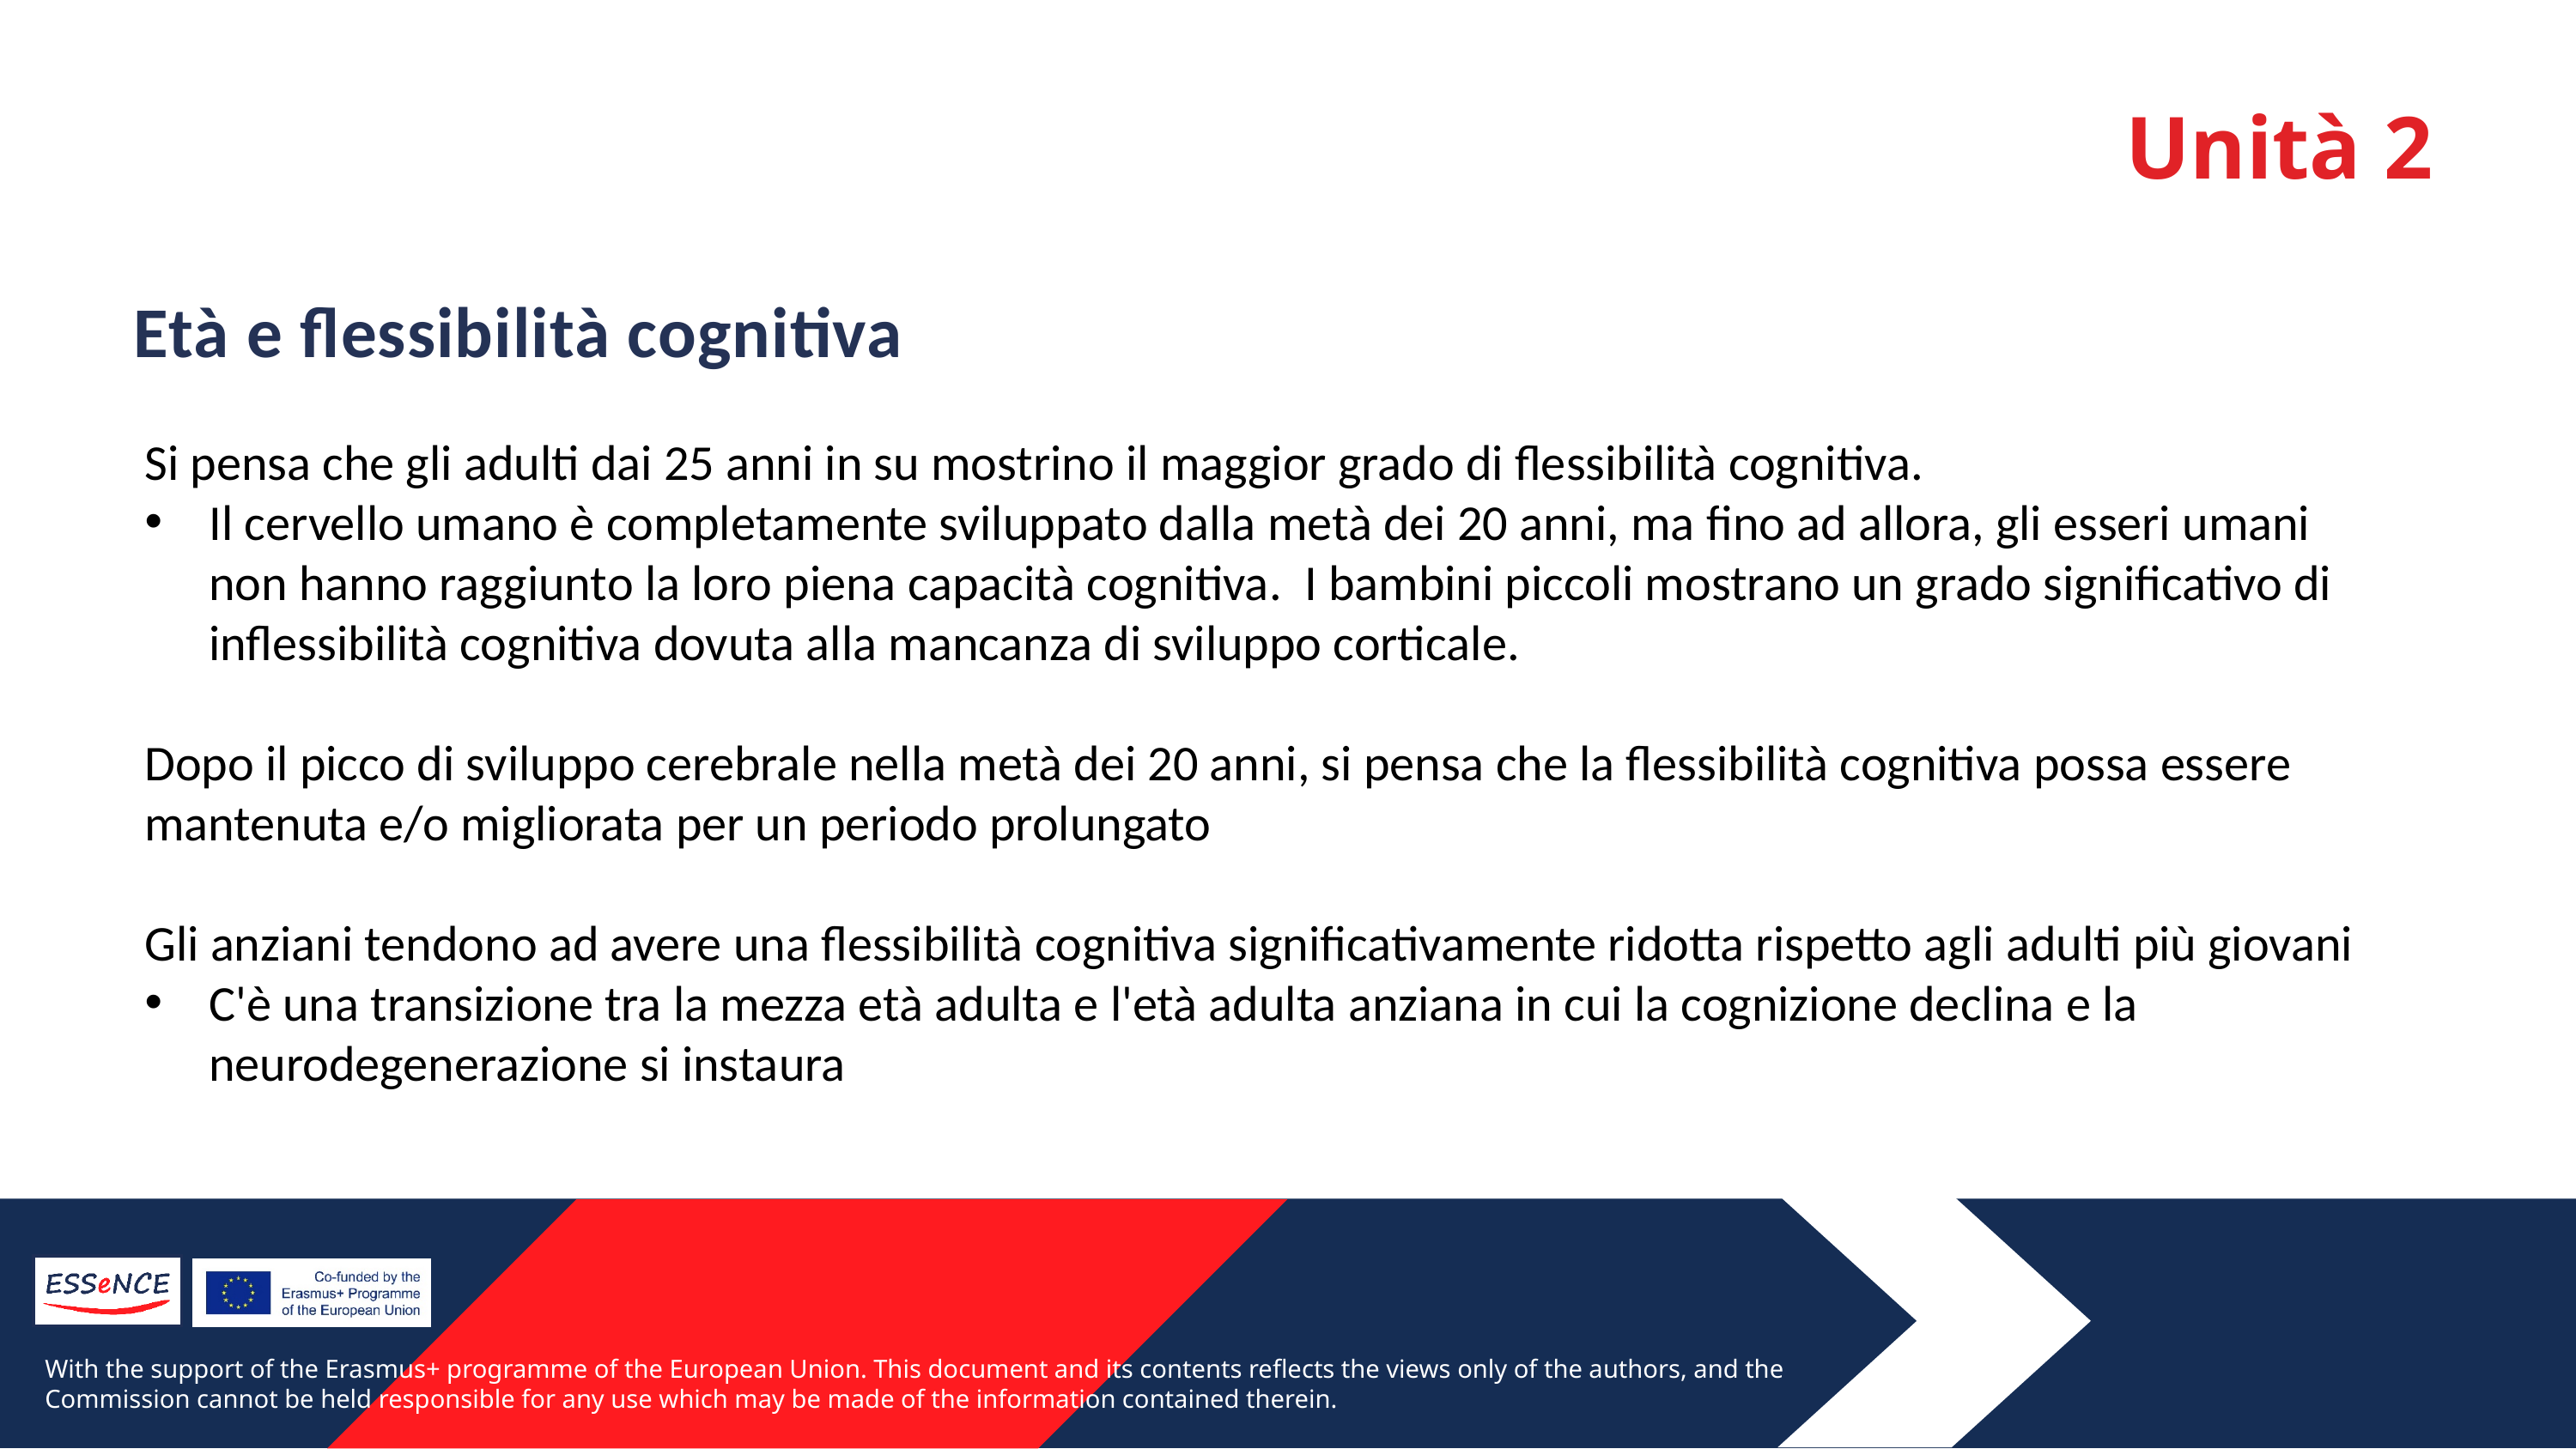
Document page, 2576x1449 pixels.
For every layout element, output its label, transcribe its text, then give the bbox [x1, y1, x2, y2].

text_box Età e flessibilità cognitiva [131, 284, 2082, 373]
picture [192, 1258, 431, 1328]
text_box Si pensa che gli adulti dai 25 anni in su mostrino il maggior grado di flessibilità cognitiva. Il cervello umano è completamente sviluppato dalla metà dei 20 anni, ma fino ad allora, gli esseri umani non hanno raggiunto la loro piena capacità cognitiva. I bambini piccoli mostrano un grado significativo di inflessibilità cognitiva dovuta alla mancanza di sviluppo corticale. Dopo il picco di sviluppo cerebrale nella metà dei 20 anni, si pensa che la flessibilità cognitiva possa essere mantenuta e/o migliorata per un periodo prolungato Gli anziani tendono ad avere una flessibilità cognitiva significativamente ridotta rispetto agli adulti più giovani C'è una transizione tra la mezza età adulta e l'età adulta anziana in cui la cognizione declina e la neurodegenerazione si instaura [131, 423, 2394, 1098]
picture [32, 1254, 183, 1328]
text_box Unità 2 [2124, 91, 2515, 197]
text_box With the support of the Erasmus+ programme of the European Union. This document and its contents reflects the views only of the authors, and the Commission cannot be held responsible for any use which may be made of the information contained therein. [32, 1346, 1803, 1420]
